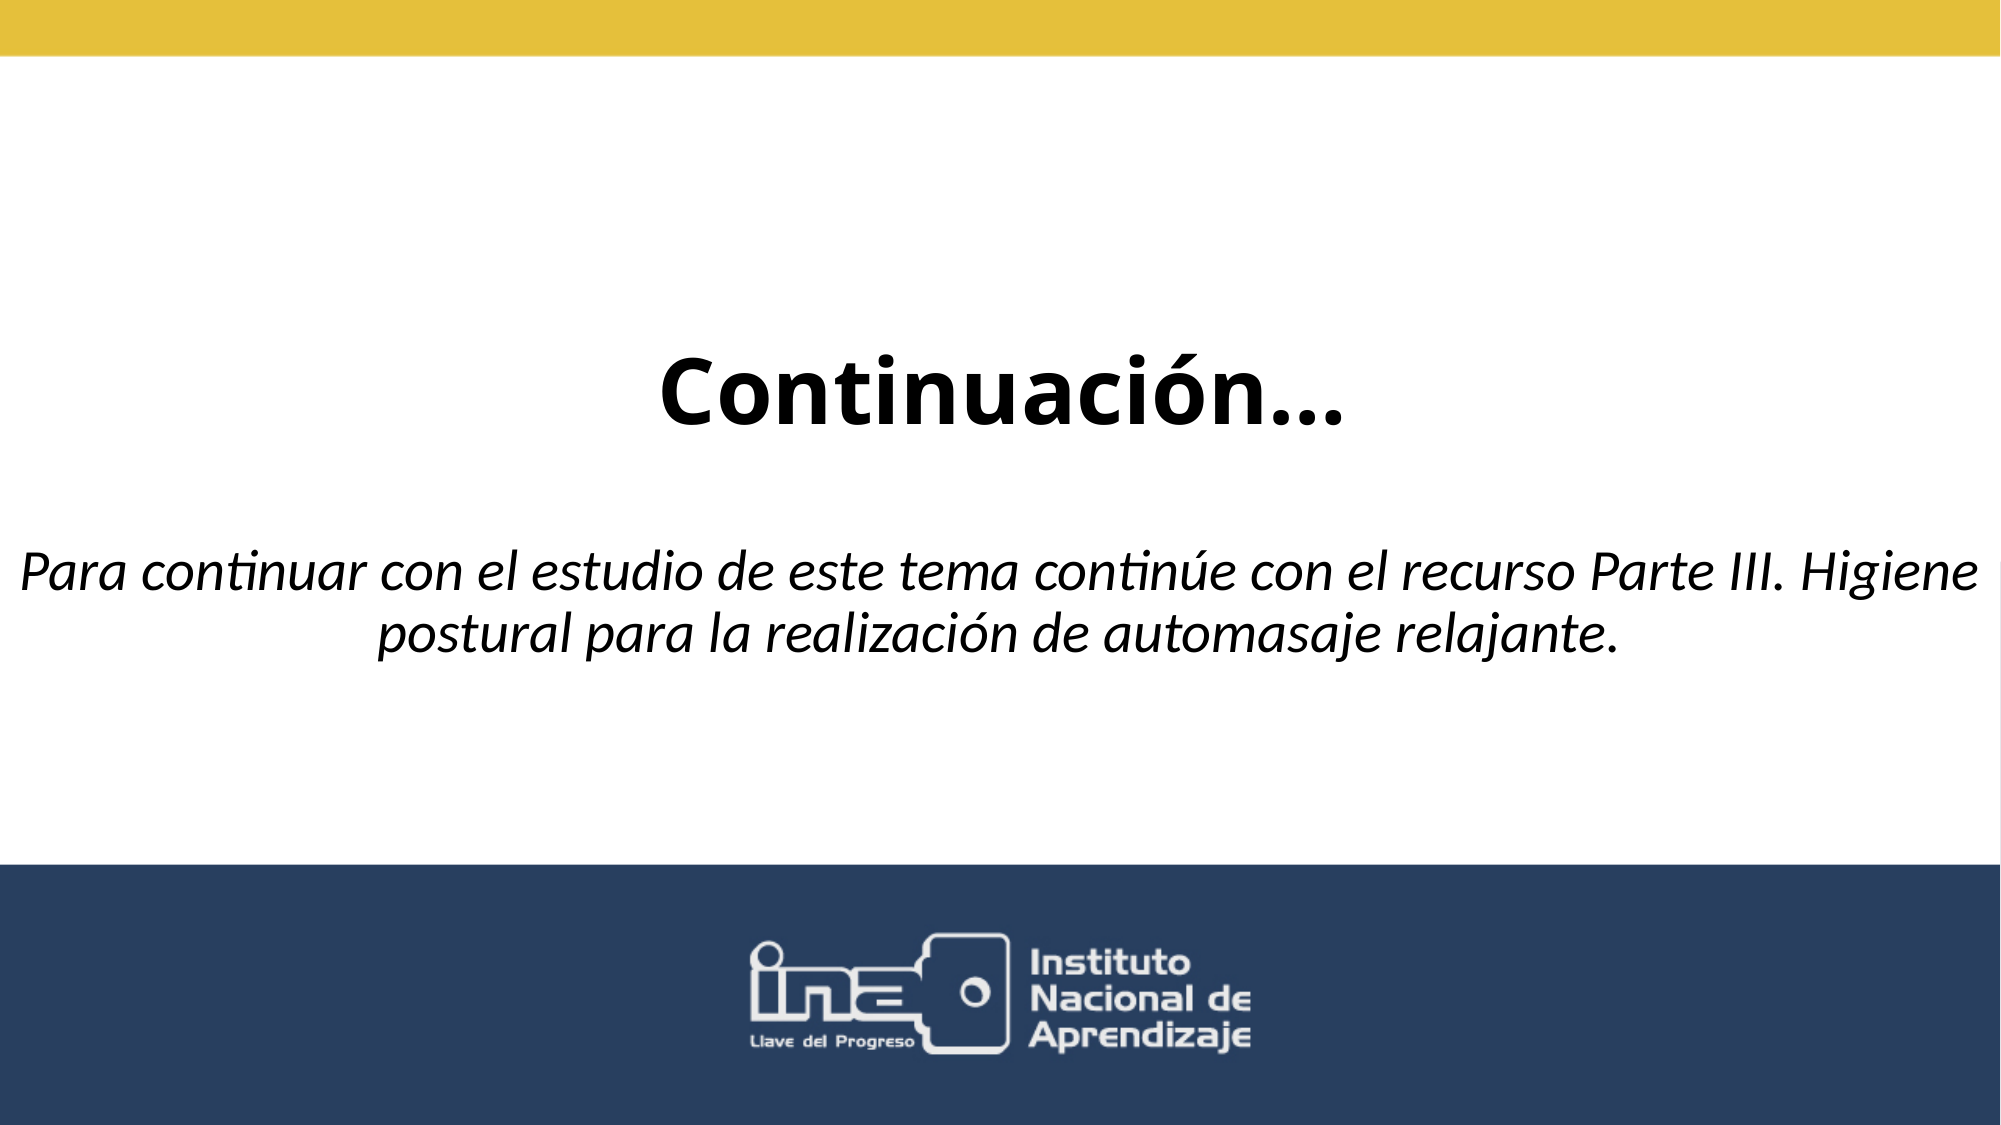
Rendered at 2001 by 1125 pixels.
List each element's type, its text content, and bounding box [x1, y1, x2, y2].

title Continuación… [57, 229, 1949, 451]
subtitle Para continuar con el estudio de este tema continúe con el recurso Parte III. Higiene postural para la realización de automasaje relajante. [0, 451, 2000, 866]
picture [0, 0, 2001, 1125]
